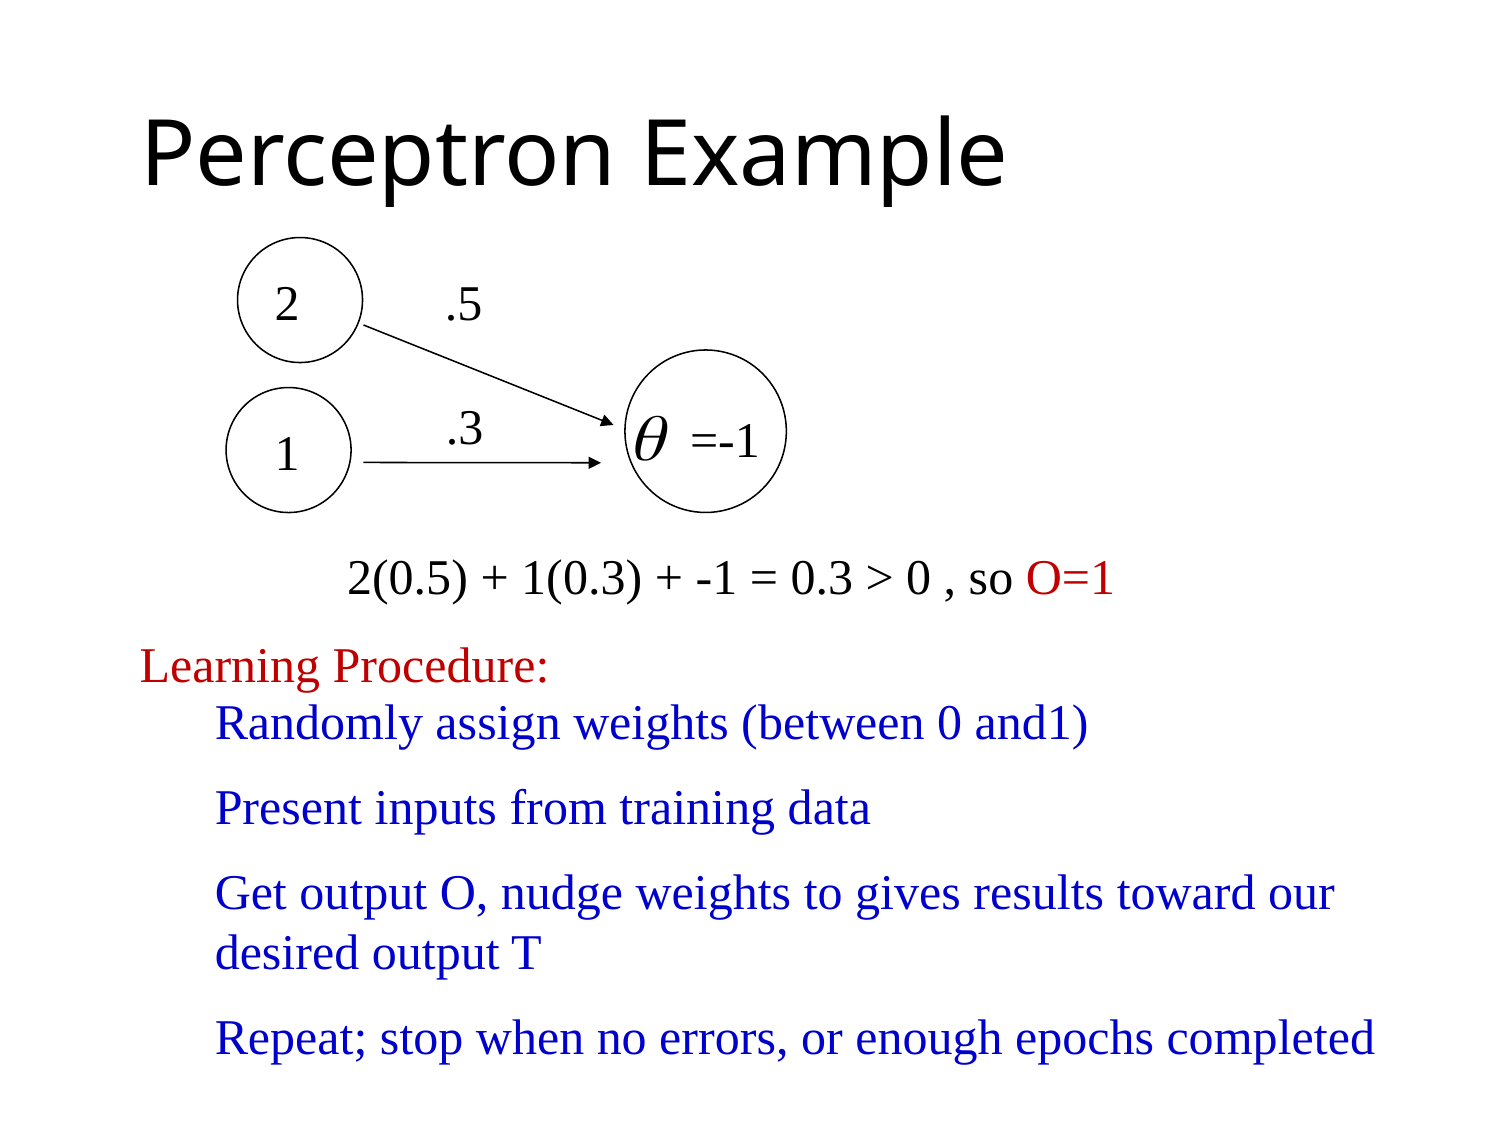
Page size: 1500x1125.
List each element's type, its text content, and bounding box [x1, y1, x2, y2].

text_box .3 [430, 387, 499, 463]
text_box 2(0.5) + 1(0.3) + -1 = 0.3 > 0 , so O=1 [332, 537, 1130, 613]
text_box [226, 387, 352, 513]
text_box .5 [429, 262, 498, 338]
text_box [631, 349, 787, 473]
text_box 1 [259, 412, 315, 488]
text_box [639, 475, 774, 513]
text_box =-1 [687, 400, 775, 475]
text_box [237, 237, 363, 363]
text_box [499, 456, 602, 469]
title Perceptron Example [125, 62, 1400, 250]
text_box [624, 399, 687, 478]
text_box 2 [259, 262, 315, 338]
text_box Learning Procedure: [124, 625, 565, 700]
text_box Randomly assign weights (between 0 and1) Present inputs from training data Get output O, nudge weights to gives results toward our desired output T Repeat; stop when no errors, or enough epochs completed [200, 682, 1425, 1072]
text_box [363, 324, 614, 427]
